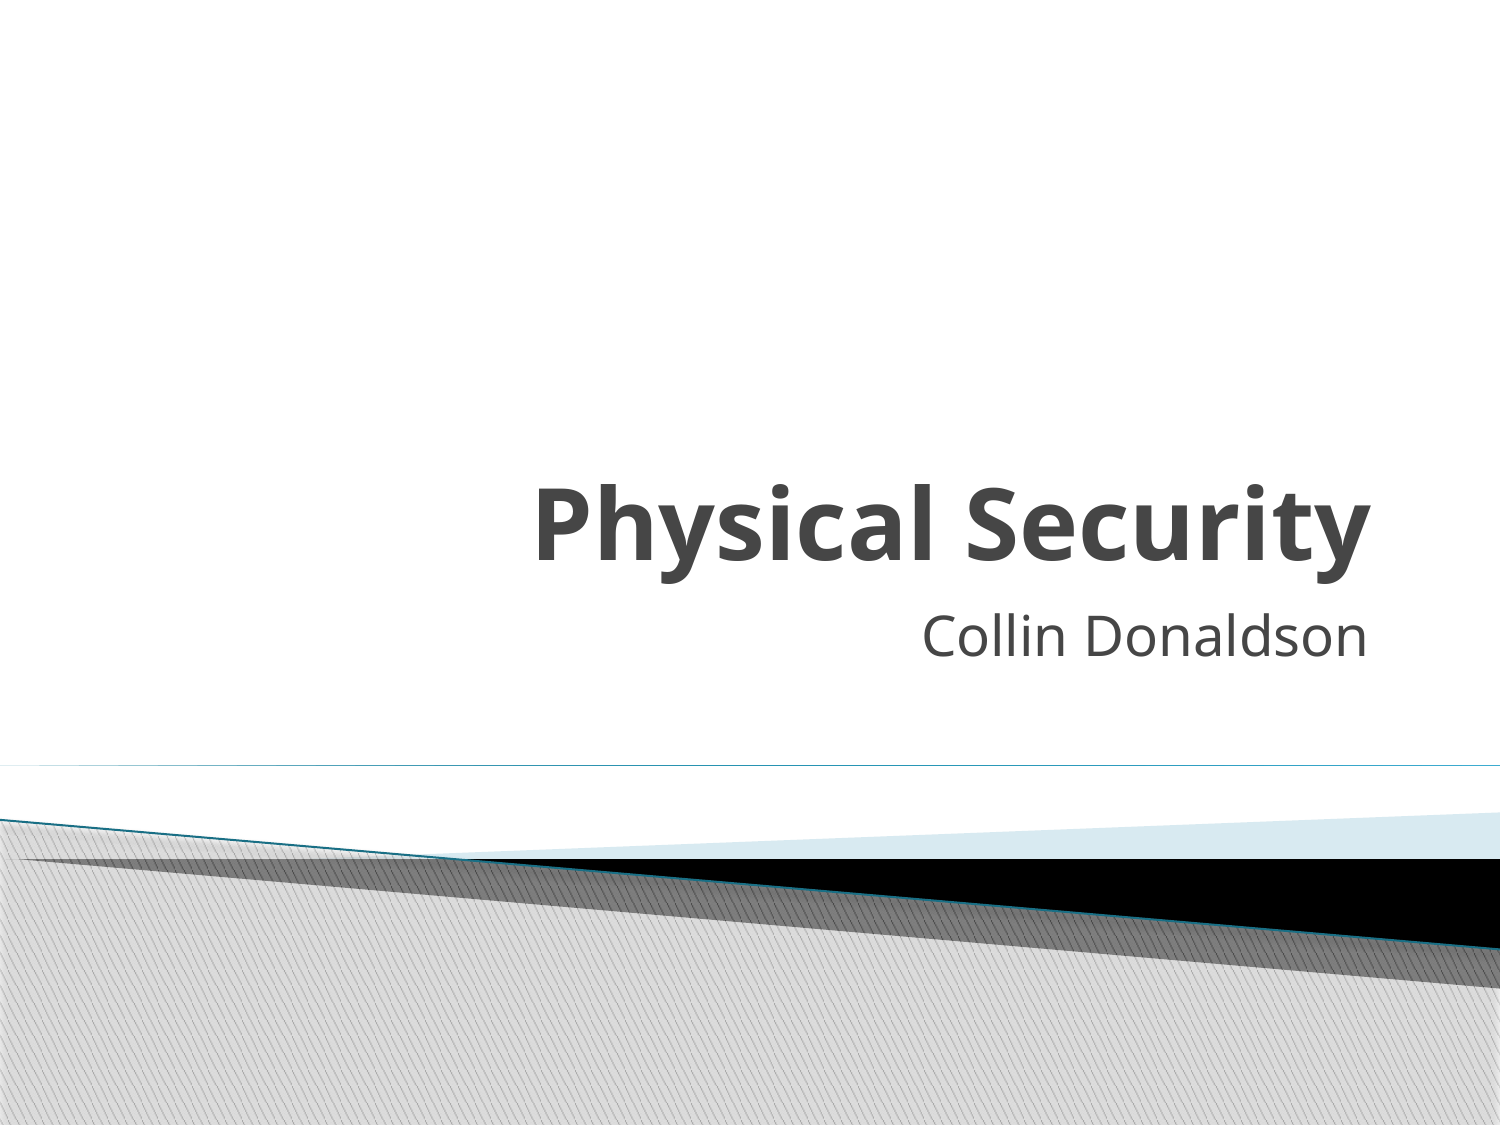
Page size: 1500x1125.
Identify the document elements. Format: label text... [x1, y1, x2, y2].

picture [5, 859, 1500, 989]
title Physical Security [112, 287, 1388, 588]
subtitle Collin Donaldson [112, 592, 1388, 790]
